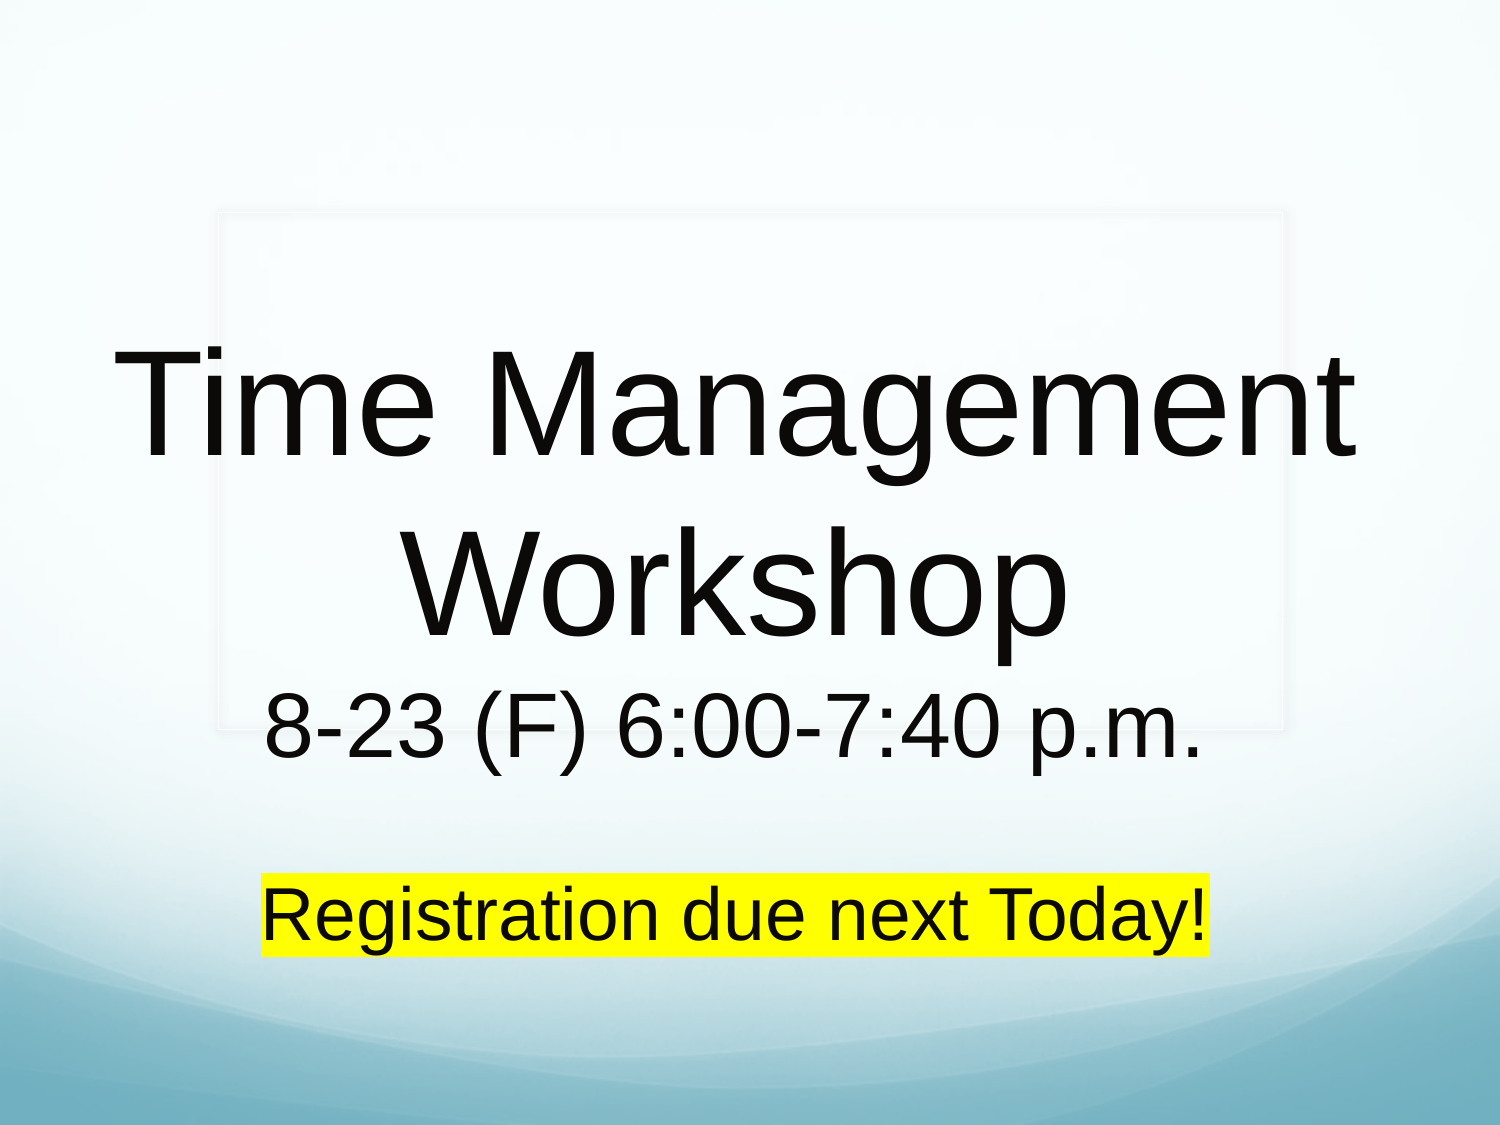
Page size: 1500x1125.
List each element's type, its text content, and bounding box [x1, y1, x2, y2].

text_box [109, 264, 1368, 629]
title Time Management Workshop 8-23 (F) 6:00-7:40 p.m. Registration due next Today! [0, 118, 1472, 1125]
